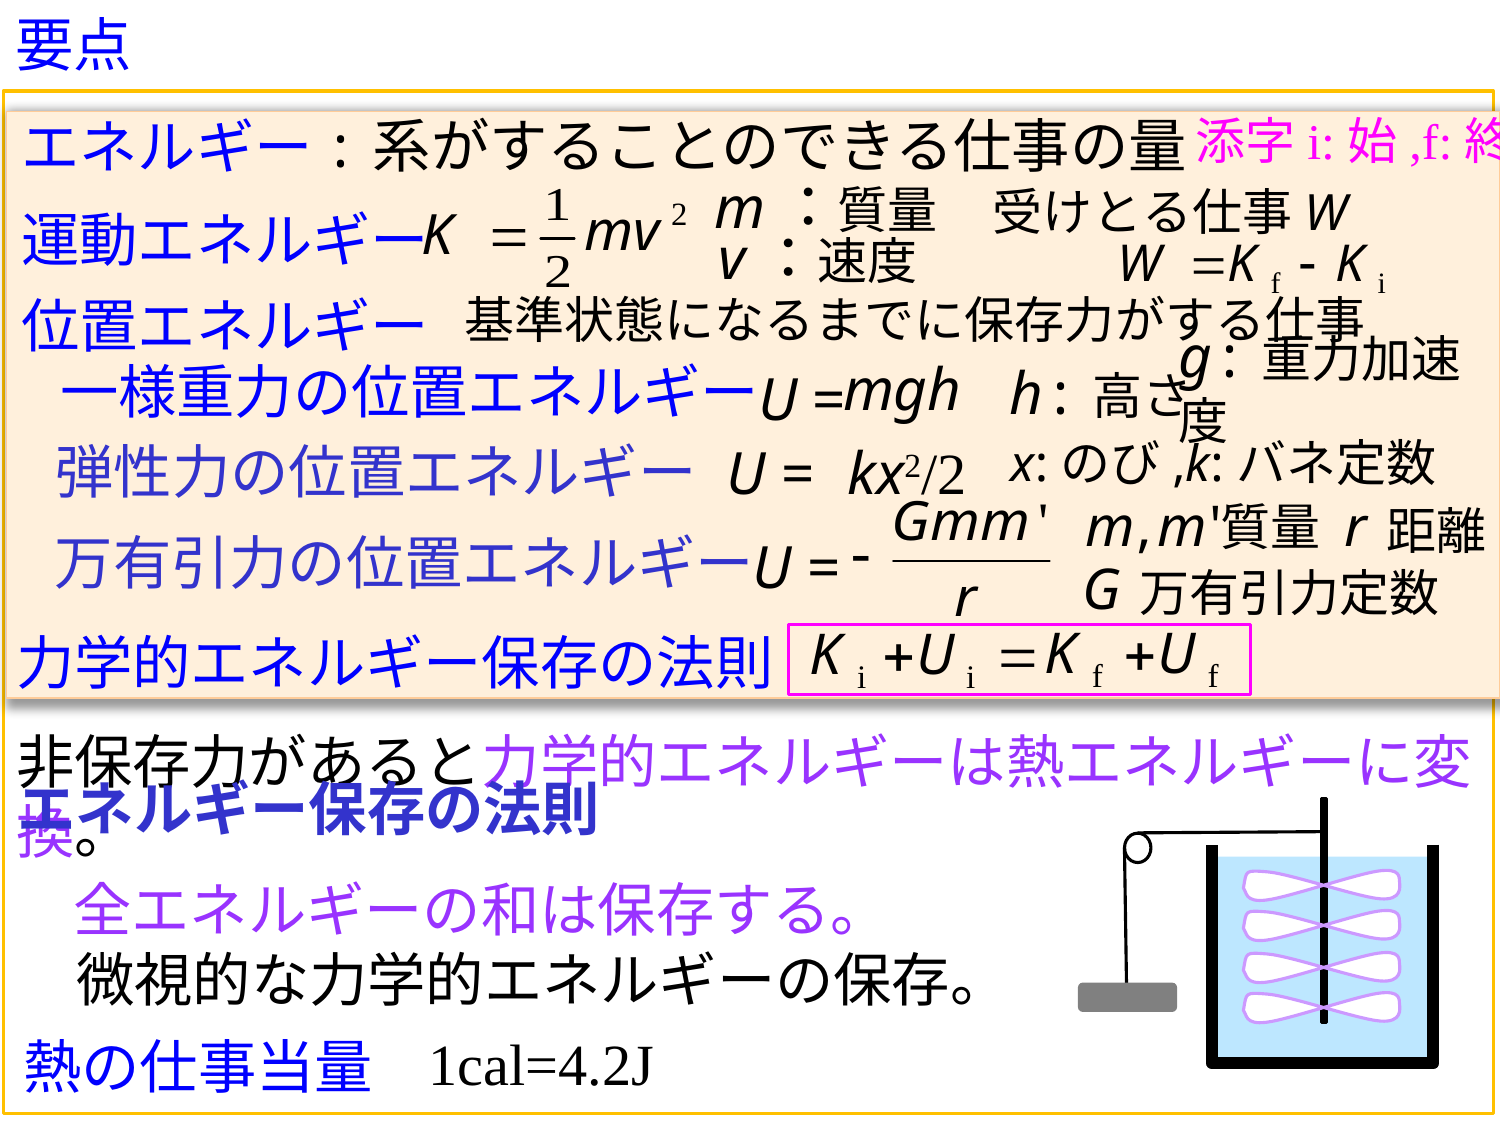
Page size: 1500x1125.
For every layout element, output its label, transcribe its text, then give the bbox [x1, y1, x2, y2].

text_box 熱の仕事当量 [8, 1030, 455, 1107]
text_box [1077, 798, 1436, 1067]
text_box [2, 798, 1018, 1022]
text_box 1cal=4.2J [413, 1030, 725, 1105]
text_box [0, 101, 1500, 704]
text_box [3, 91, 1494, 100]
text_box 非保存力があると力学的エネルギーは熱エネルギーに変換。 [1494, 717, 1500, 873]
title 要点 [0, 0, 161, 86]
text_box [3, 715, 1494, 1114]
